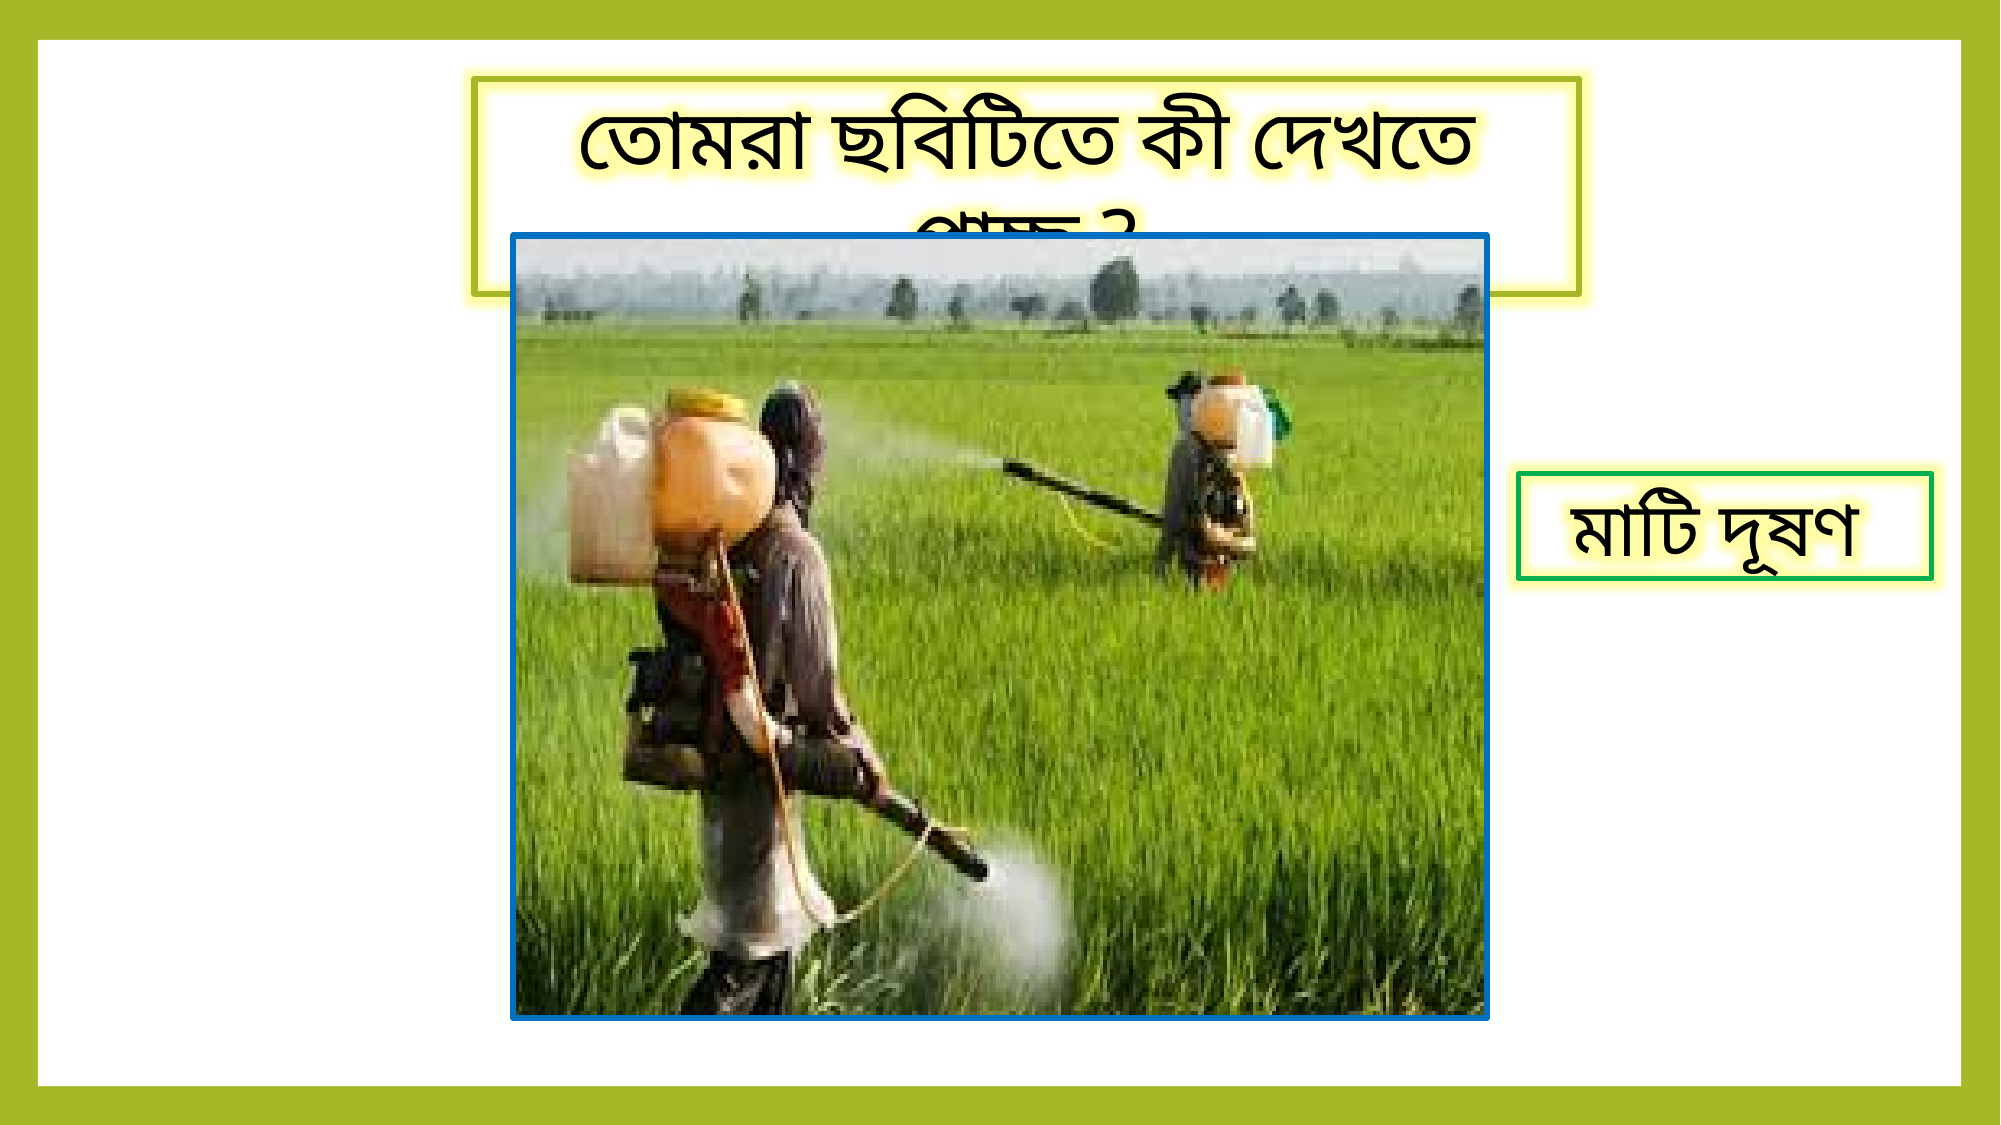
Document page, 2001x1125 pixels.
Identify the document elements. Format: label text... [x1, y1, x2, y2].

text_box মাটি দূষণ [1518, 473, 1932, 579]
text_box তোমরা ছবিটিতে কী দেখতে পাচ্ছ ? [474, 79, 1579, 294]
picture [515, 238, 1484, 1016]
